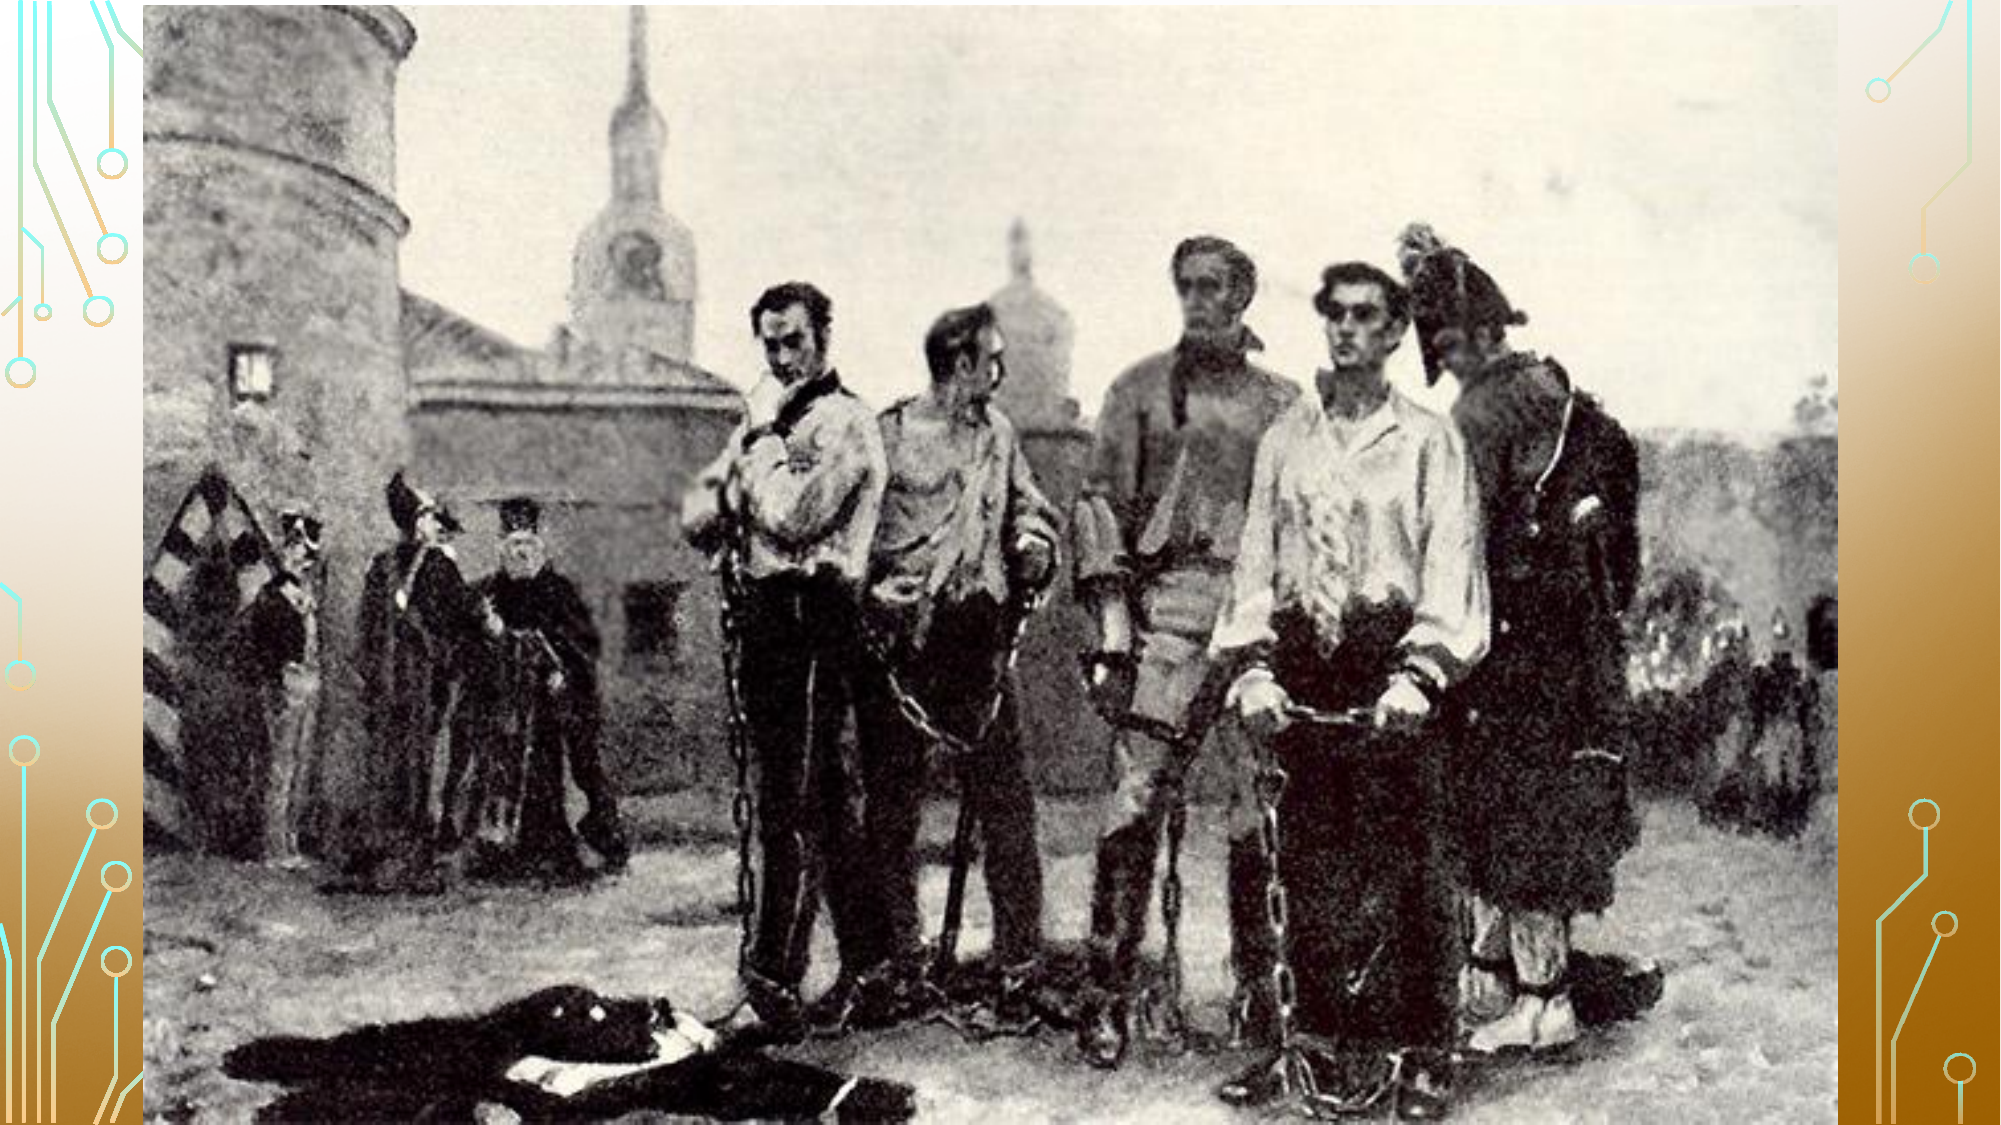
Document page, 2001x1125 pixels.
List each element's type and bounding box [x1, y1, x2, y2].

picture [142, 4, 1838, 1125]
